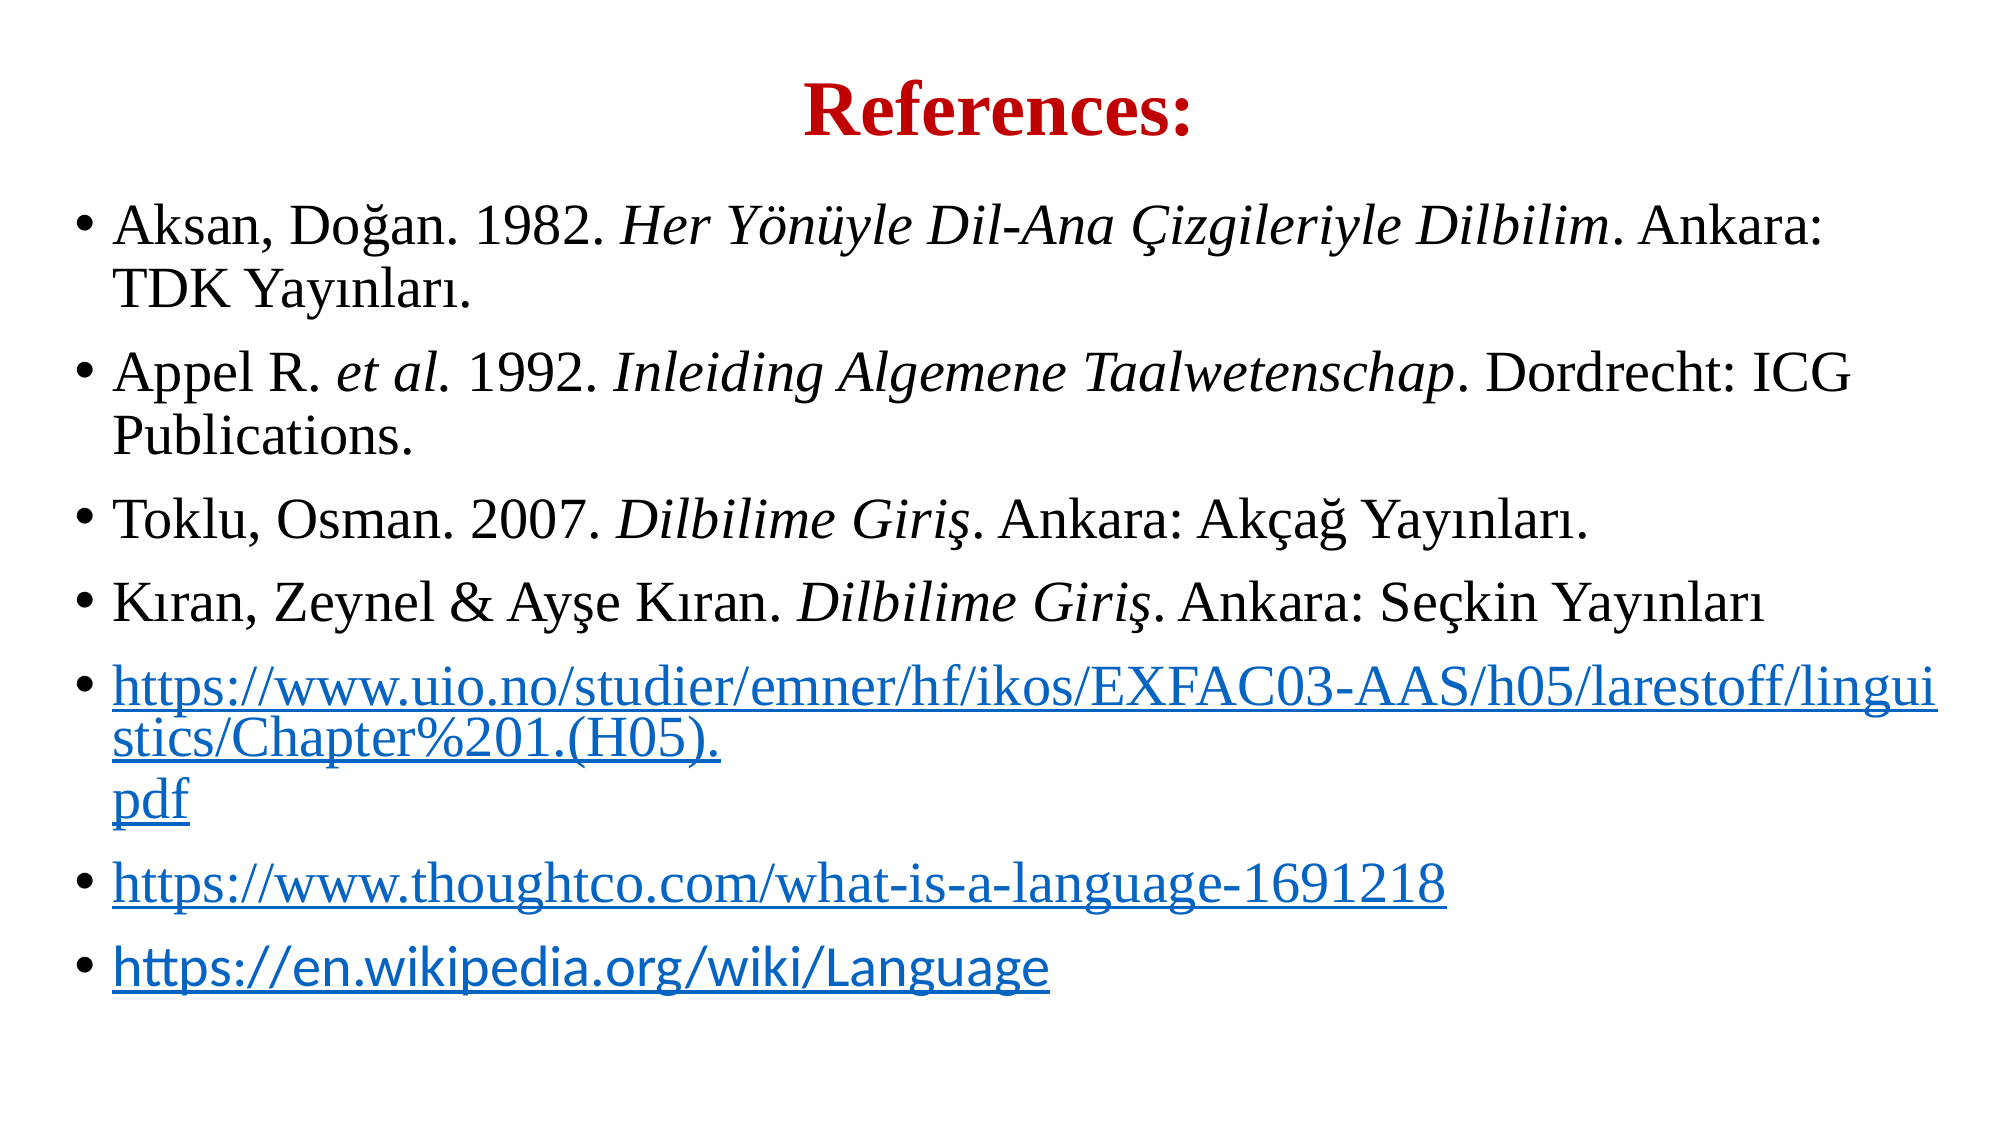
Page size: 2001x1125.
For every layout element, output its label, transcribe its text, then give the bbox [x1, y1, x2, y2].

list Aksan, Doğan. 1982. Her Yönüyle Dil-Ana Çizgileriyle Dilbilim. Ankara: TDK Yayınları. Appel R. et al. 1992. Inleiding Algemene Taalwetenschap. Dordrecht: ICG Publications. Toklu, Osman. 2007. Dilbilime Giriş. Ankara: Akçağ Yayınları. Kıran, Zeynel & Ayşe Kıran. Dilbilime Giriş. Ankara: Seçkin Yayınları https://www.uio.no/studier/emner/hf/ikos/EXFAC03-AAS/h05/larestoff/linguistics/Chapter%201.(H05).pdf https://www.thoughtco.com/what-is-a-language-1691218 https://en.wikipedia.org/wiki/Language [59, 186, 1959, 1083]
title References: [137, 59, 1863, 161]
